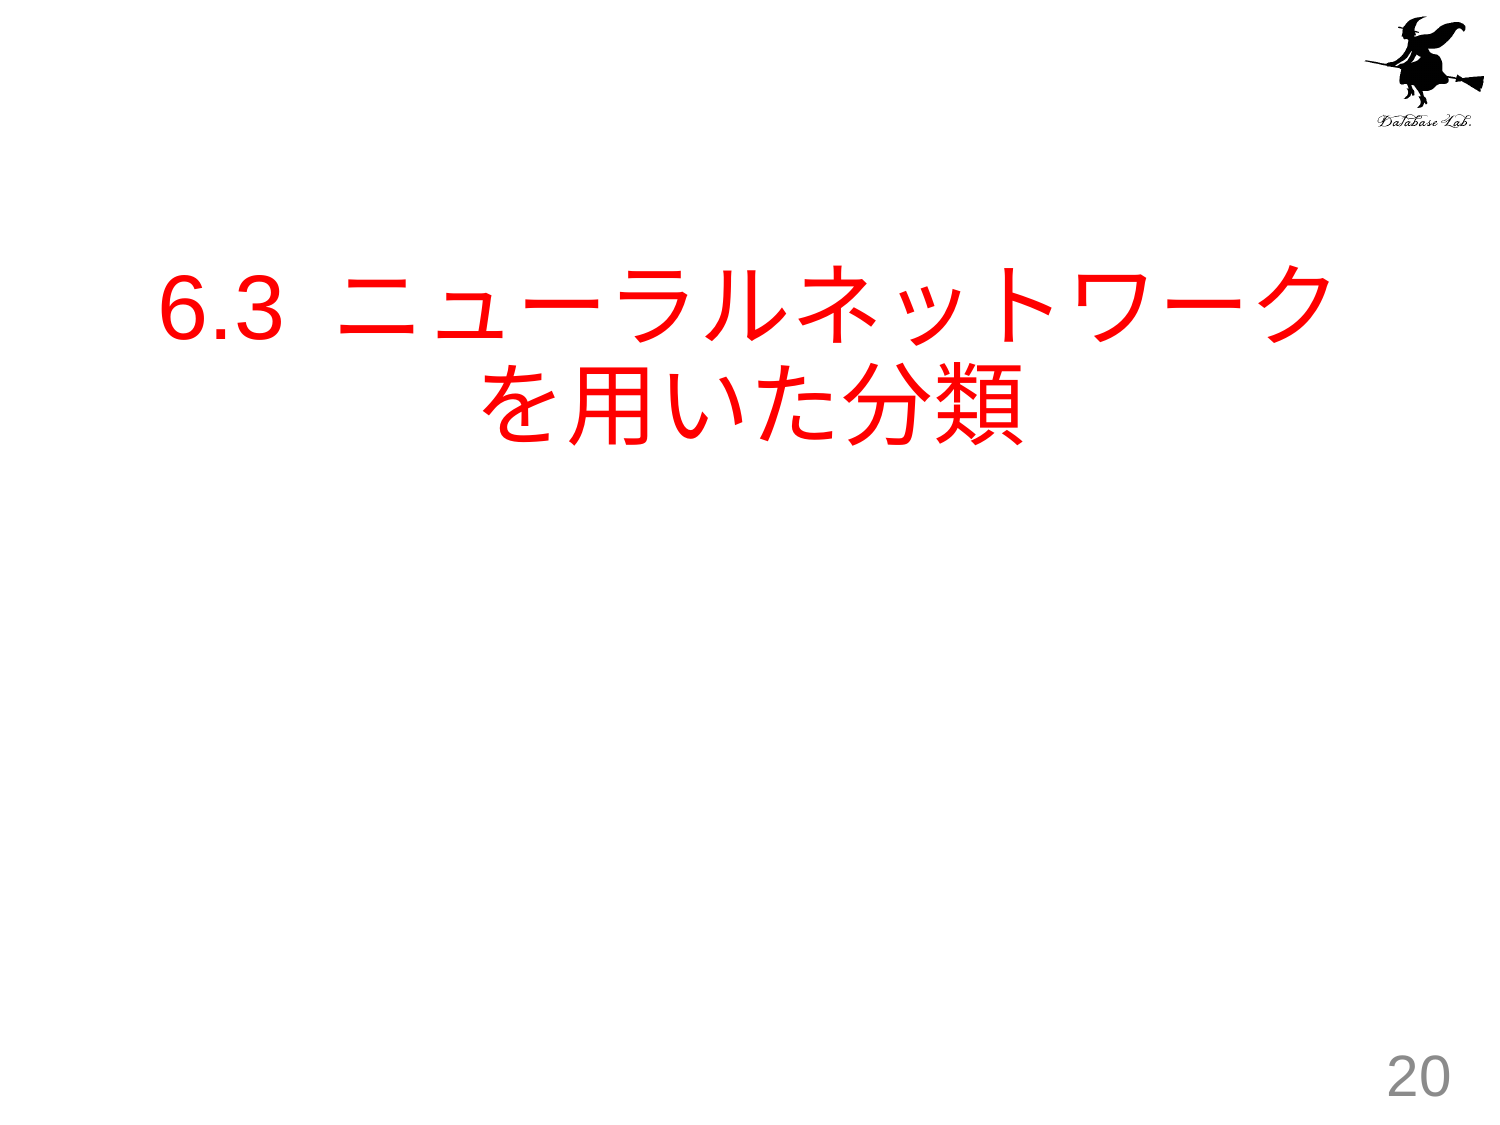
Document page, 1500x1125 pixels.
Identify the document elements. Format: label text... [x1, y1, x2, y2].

picture [1362, 14, 1486, 130]
title 6.3 ニューラルネットワークを用いた分類 [112, 184, 1388, 576]
slide_number 20 [1129, 1042, 1467, 1103]
